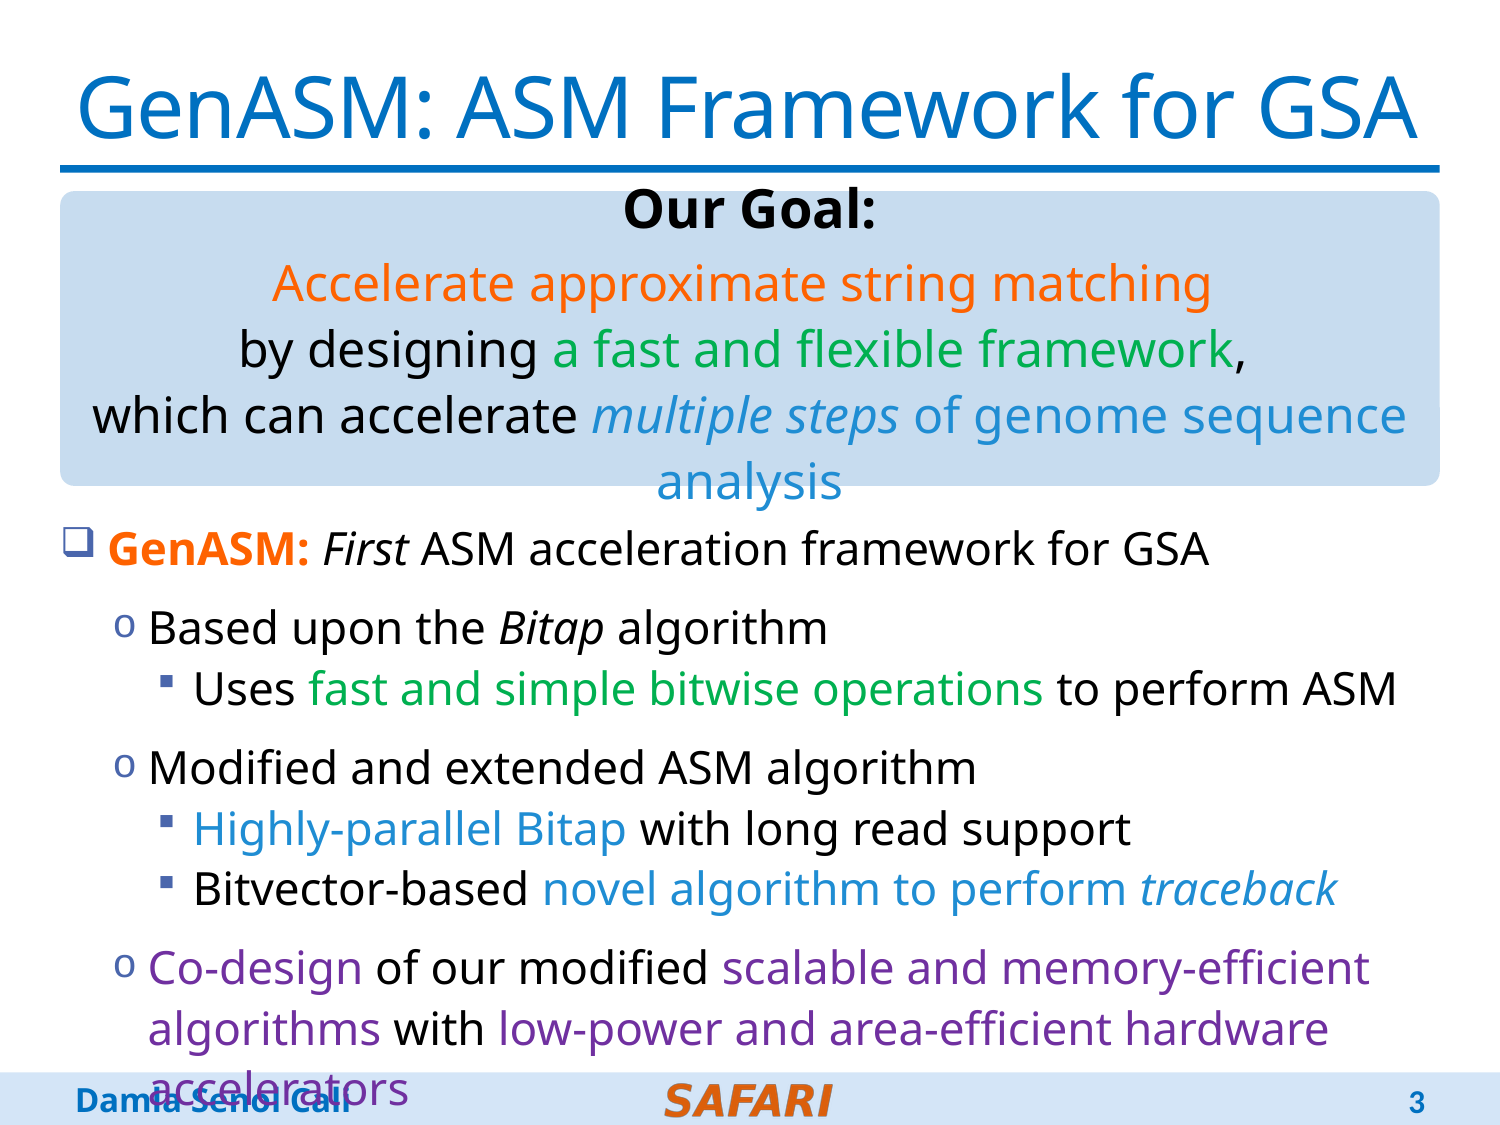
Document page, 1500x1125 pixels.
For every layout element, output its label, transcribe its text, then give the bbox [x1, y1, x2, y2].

title GenASM: ASM Framework for GSA [60, 42, 1440, 166]
text_box Our Goal: Accelerate approximate string matching by designing a fast and flexible framework, which can accelerate multiple steps of genome sequence analysis [60, 191, 1440, 486]
picture [663, 1075, 837, 1125]
slide_number 3 [1233, 1077, 1440, 1123]
list GenASM: First ASM acceleration framework for GSA Based upon the Bitap algorithm Uses fast and simple bitwise operations to perform ASM Modified and extended ASM algorithm Highly-parallel Bitap with long read support Bitvector-based novel algorithm to perform traceback Co-design of our modified scalable and memory-efficient algorithms with low-power and area-efficient hardware accelerators [60, 506, 1440, 1058]
